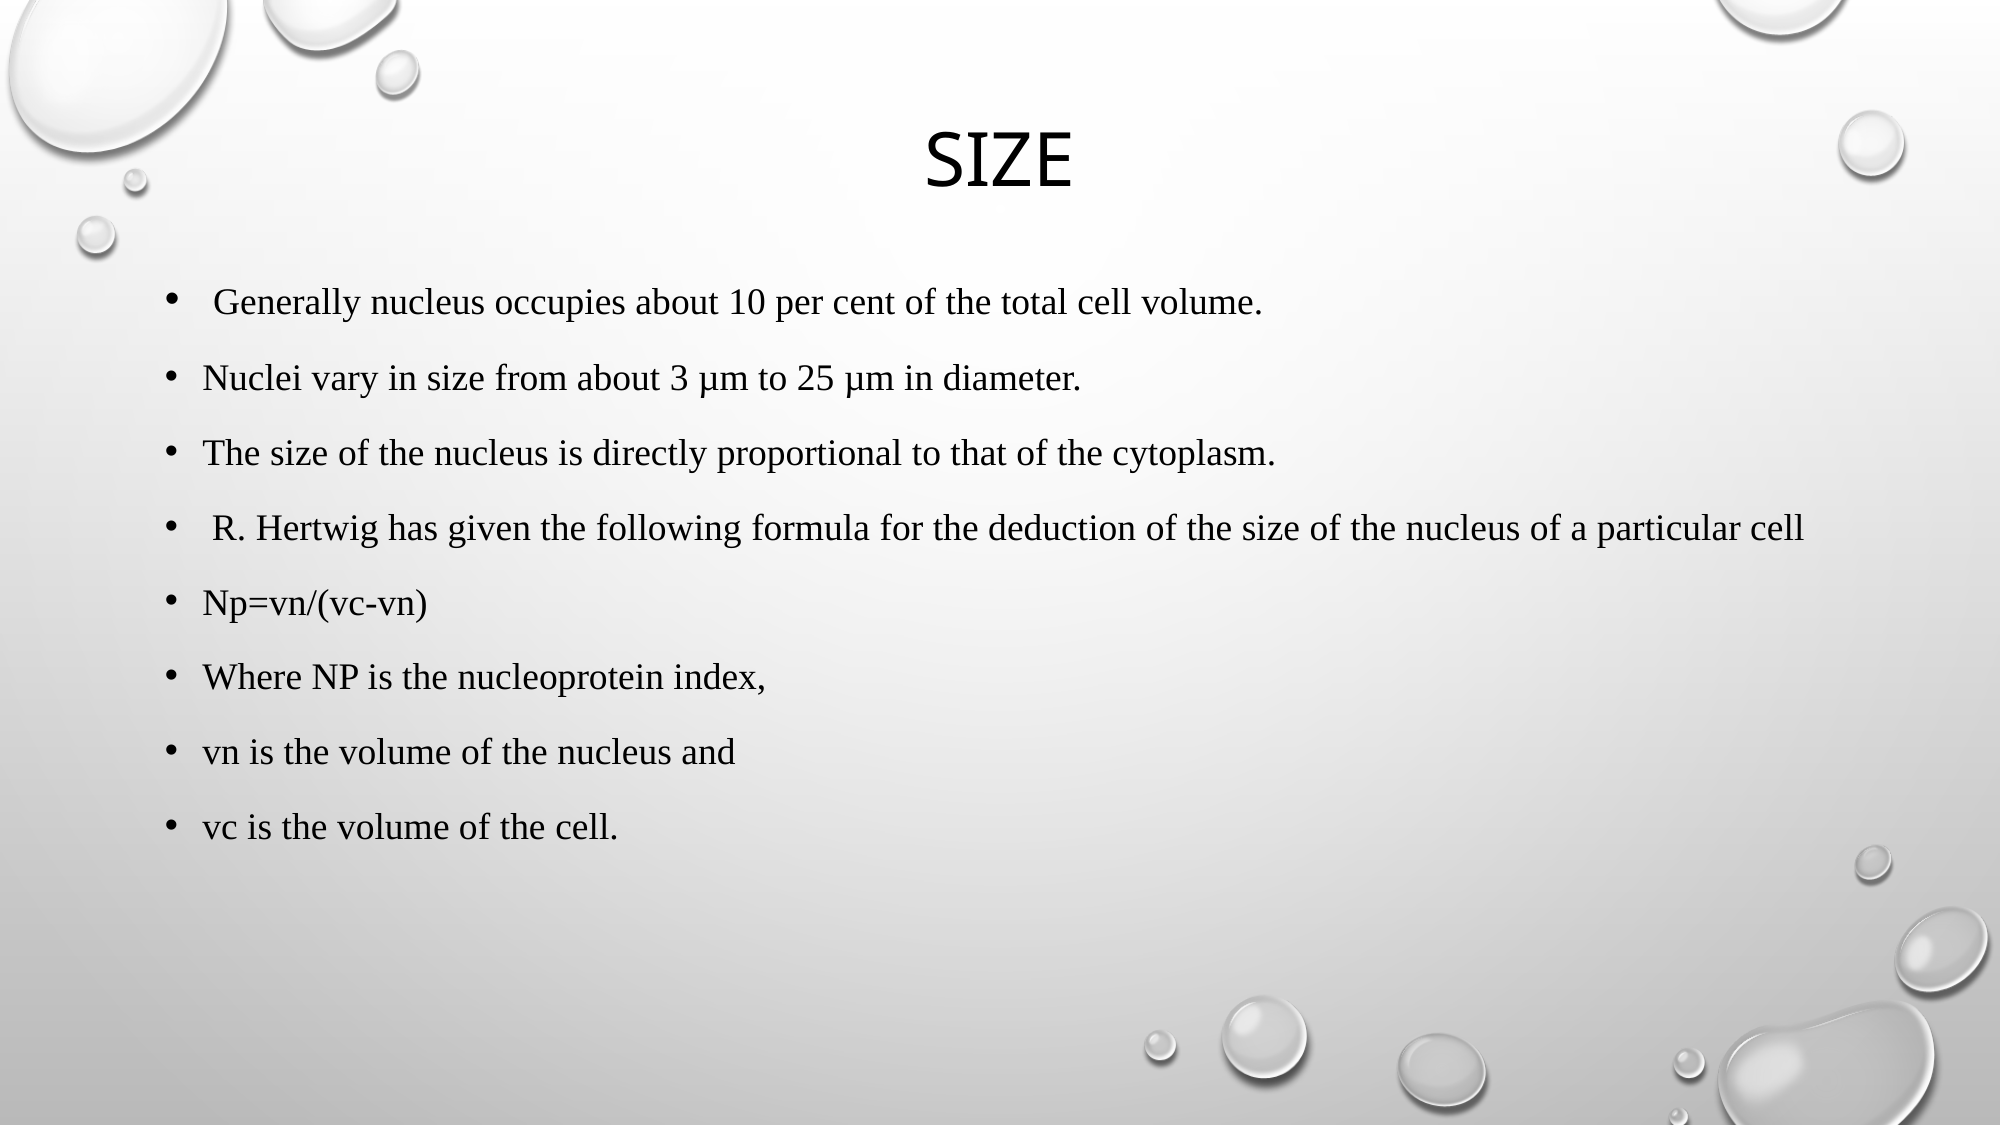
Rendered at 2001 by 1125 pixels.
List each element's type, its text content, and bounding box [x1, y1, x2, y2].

title size [149, 101, 1851, 224]
list Generally nucleus occupies about 10 per cent of the total cell volume. Nuclei vary in size from about 3 µm to 25 µm in diameter. The size of the nucleus is directly proportional to that of the cytoplasm. R. Hertwig has given the following formula for the deduction of the size of the nucleus of a particular cell Np=vn/(vc-vn) Where NP is the nucleoprotein index, vn is the volume of the nucleus and vc is the volume of the cell. [149, 255, 1850, 979]
picture [0, 0, 2000, 1125]
